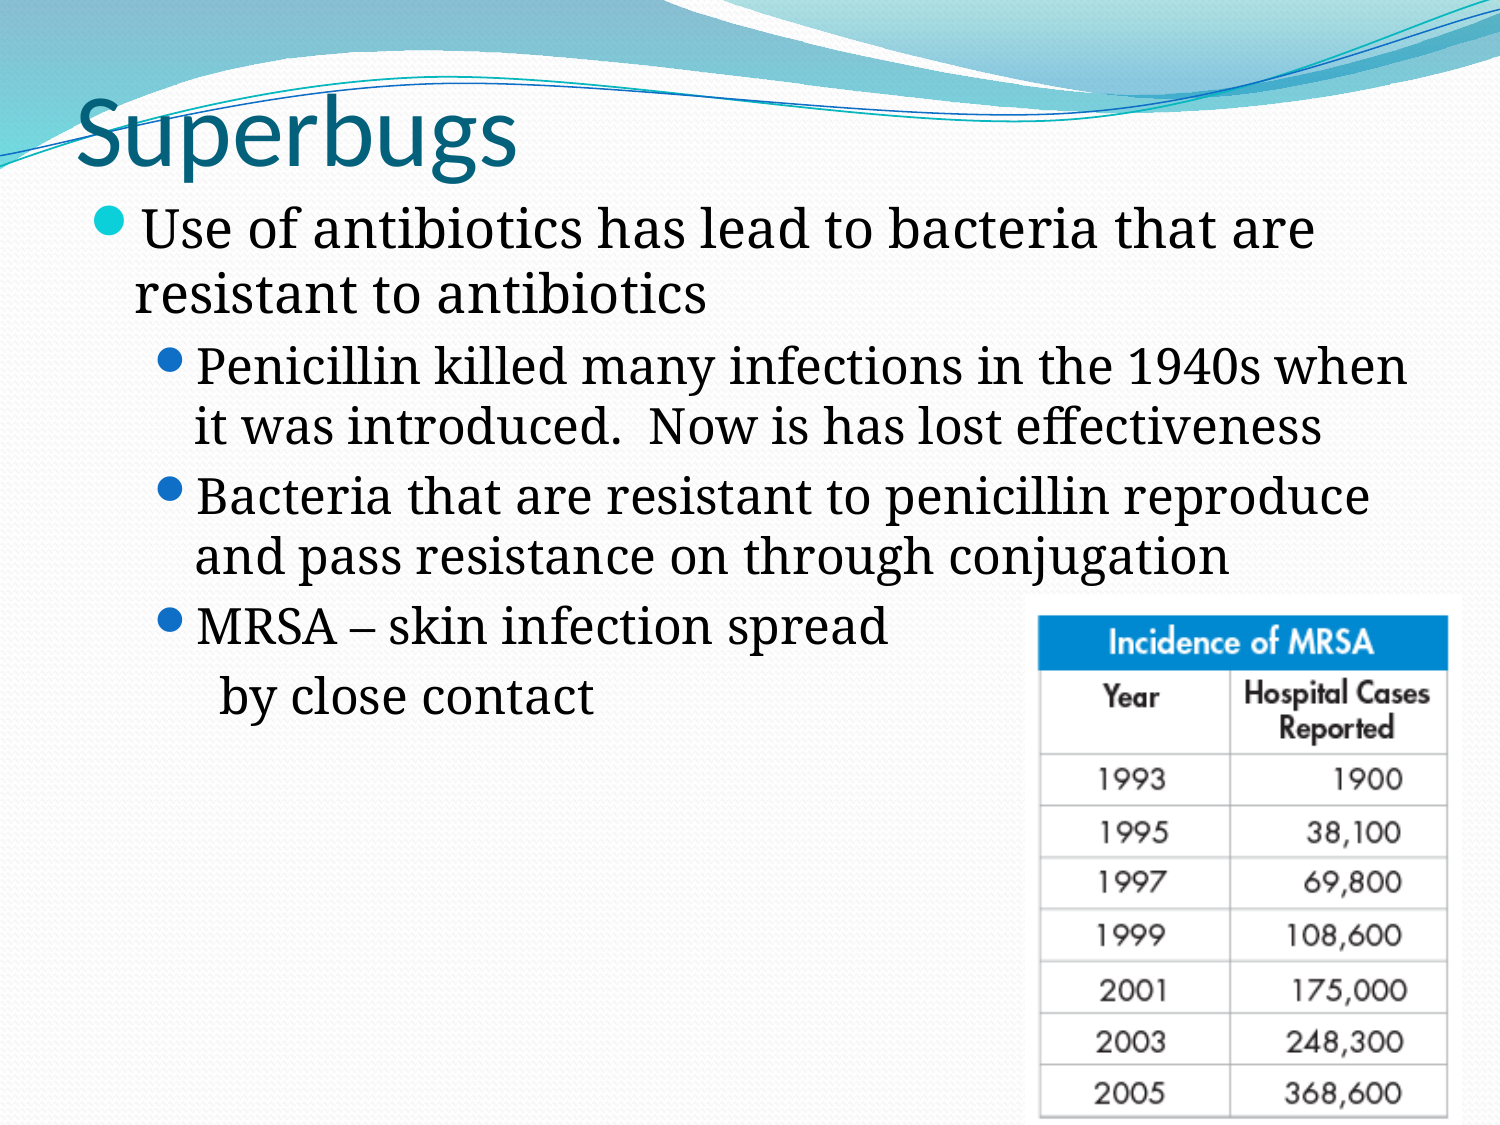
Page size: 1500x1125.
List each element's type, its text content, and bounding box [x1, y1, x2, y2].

title Superbugs [75, 50, 1425, 187]
picture [1024, 594, 1463, 1125]
list Use of antibiotics has lead to bacteria that are resistant to antibiotics Penicillin killed many infections in the 1940s when it was introduced. Now is has lost effectiveness Bacteria that are resistant to penicillin reproduce and pass resistance on through conjugation MRSA – skin infection spread by close contact [75, 187, 1425, 908]
